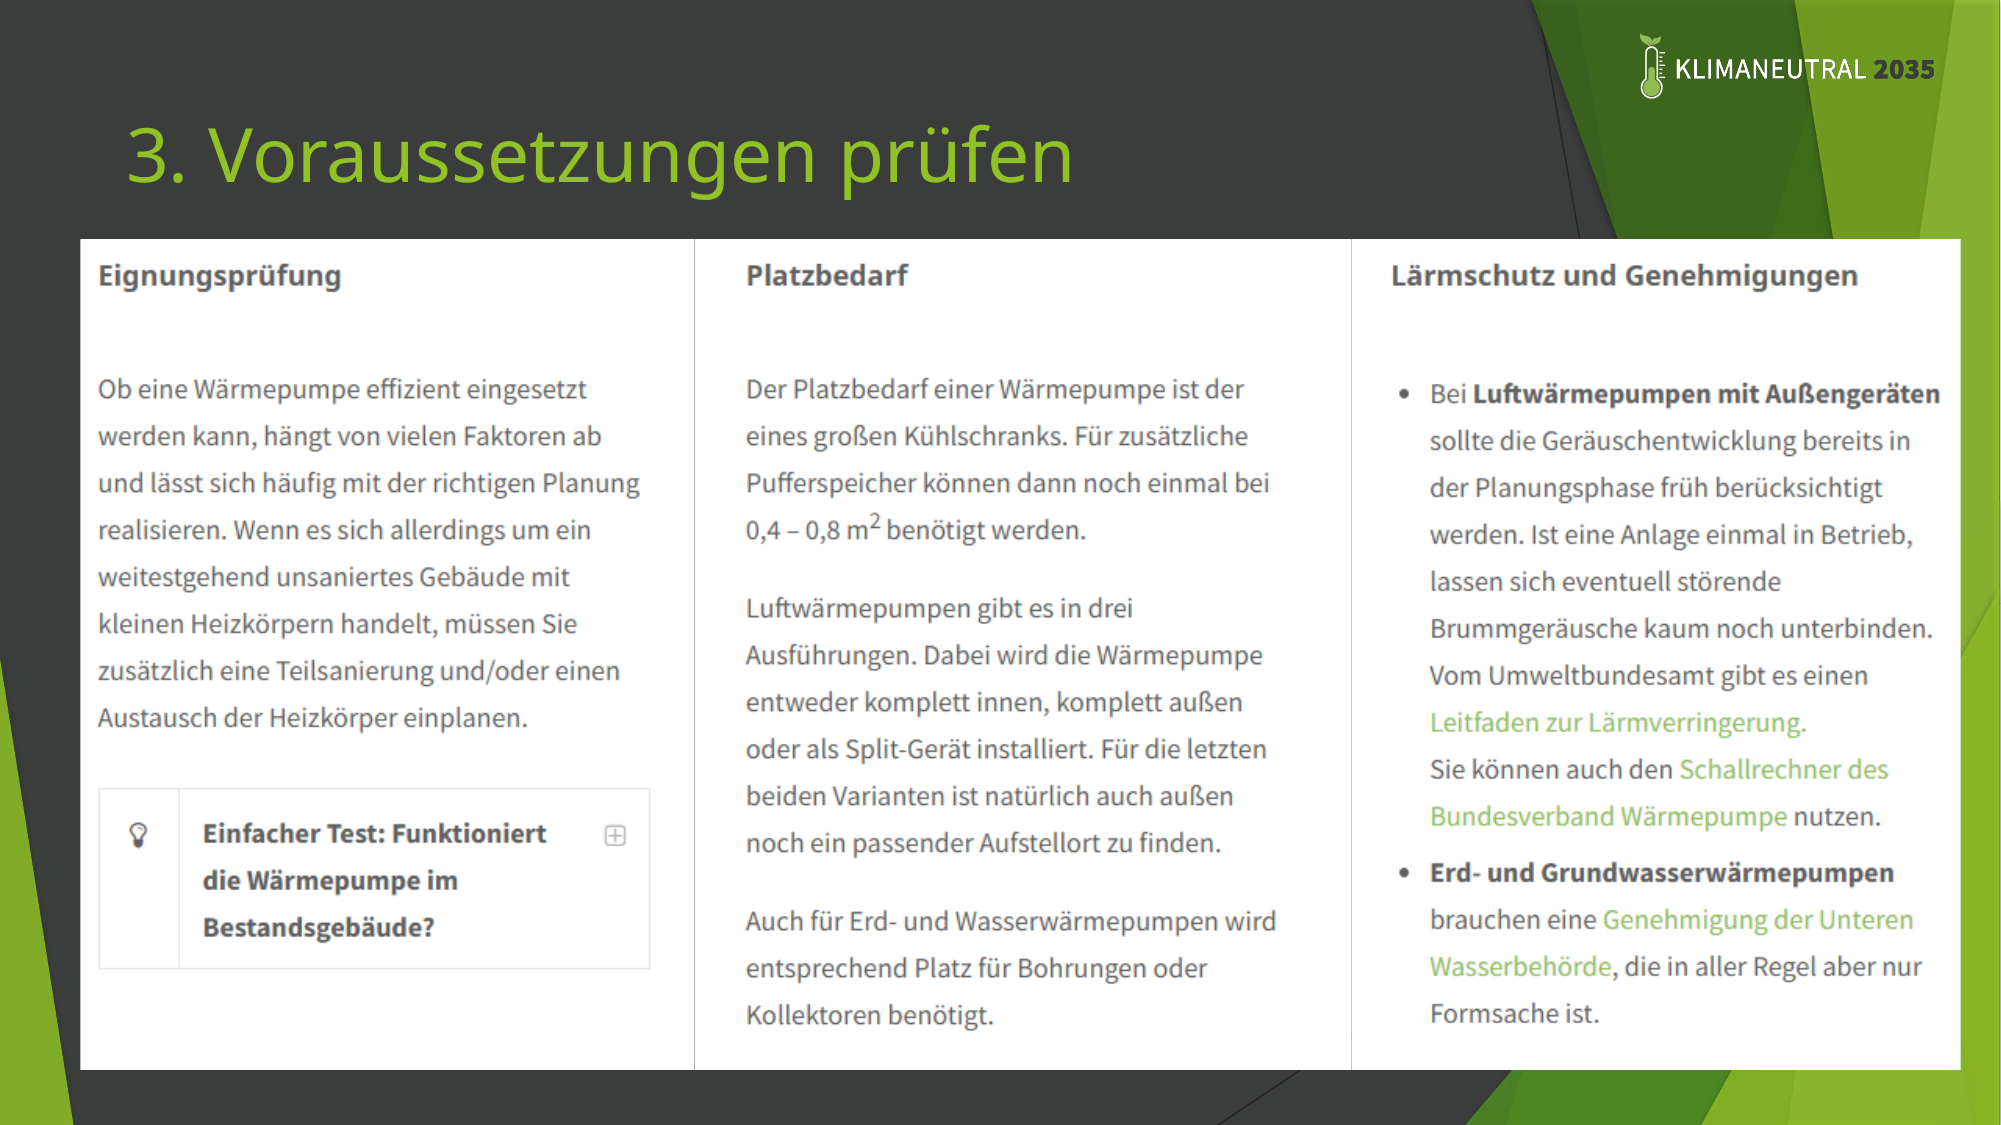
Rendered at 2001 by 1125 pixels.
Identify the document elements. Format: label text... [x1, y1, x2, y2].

picture [1637, 33, 1938, 100]
picture [79, 238, 1962, 1070]
title 3. Voraussetzungen prüfen [111, 99, 1530, 220]
